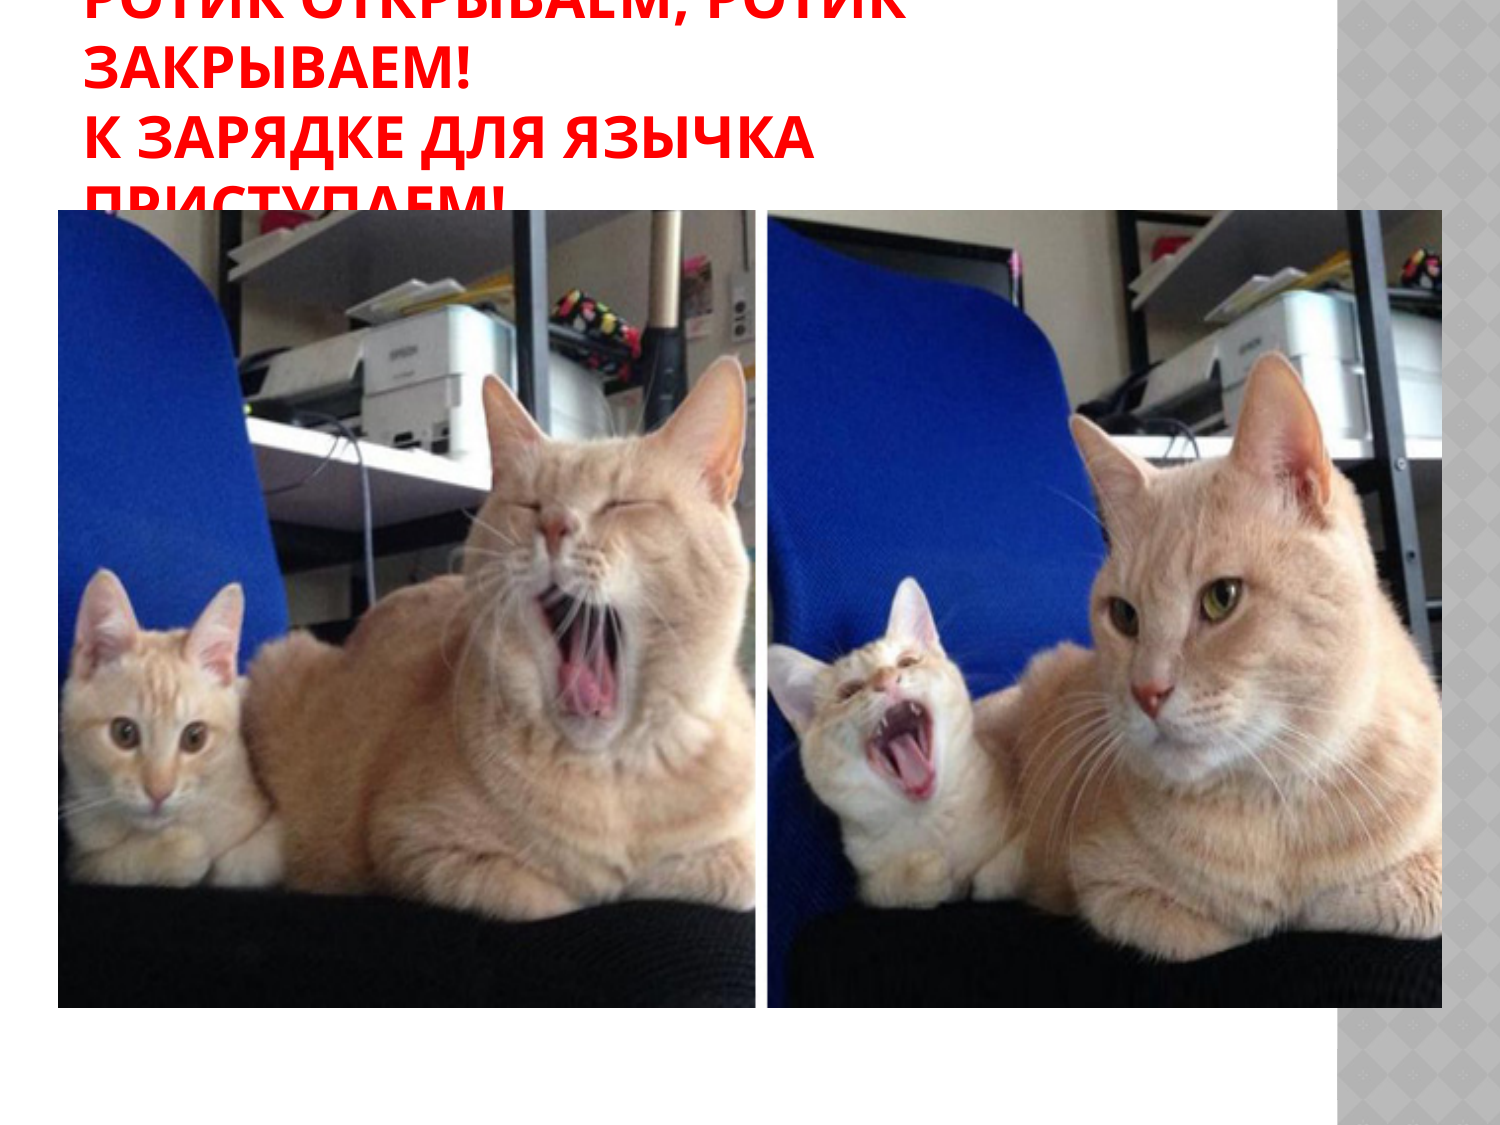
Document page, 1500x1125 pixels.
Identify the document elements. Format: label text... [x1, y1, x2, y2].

title Ротик открываем, ротик закрываем! К зарядке для язычка приступаем! [75, 52, 1263, 208]
picture [58, 210, 1442, 1009]
